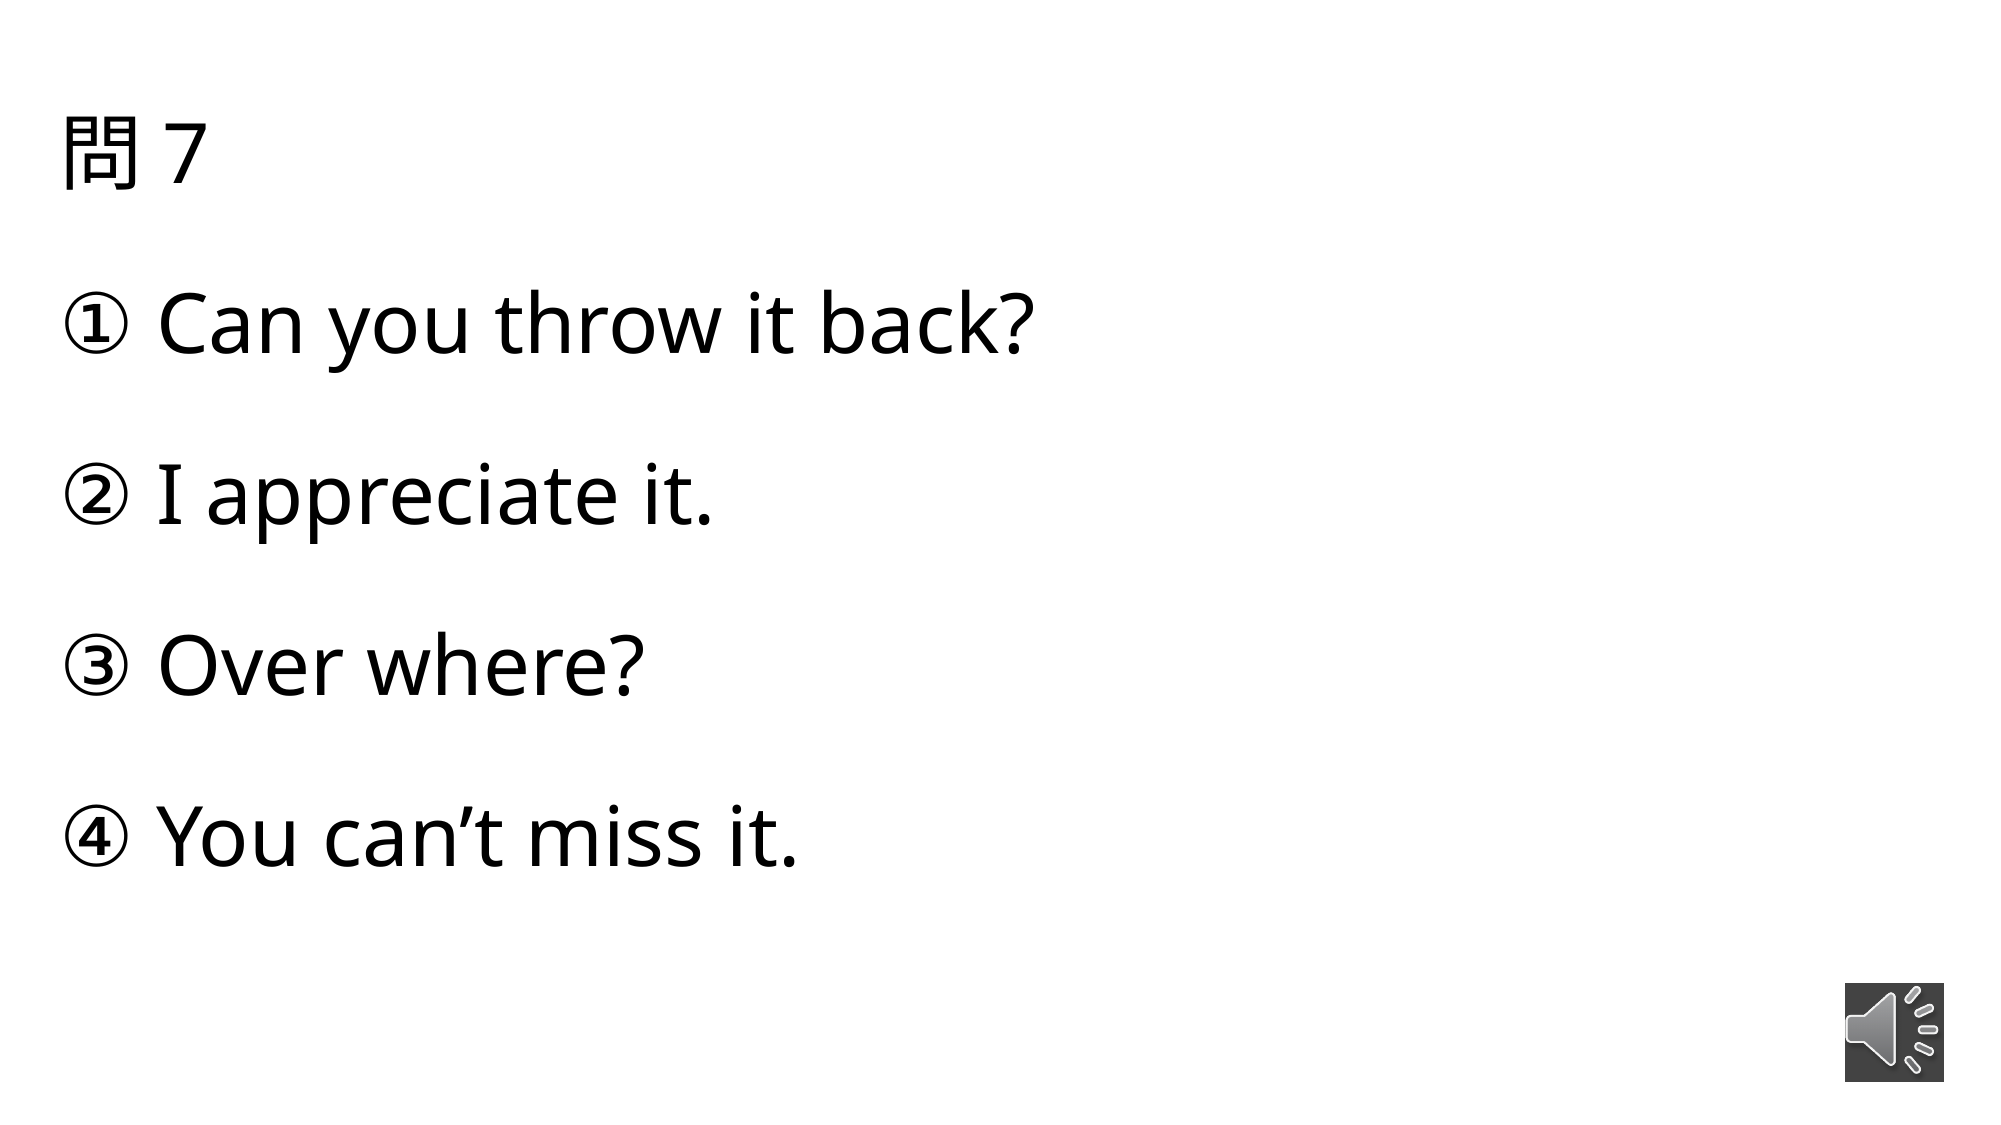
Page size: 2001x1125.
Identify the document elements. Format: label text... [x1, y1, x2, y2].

picture [1844, 982, 1945, 1083]
list 問7 ① Can you throw it back? ② I appreciate it. ③ Over where? ④ You can’t miss it. [44, 42, 1952, 1044]
